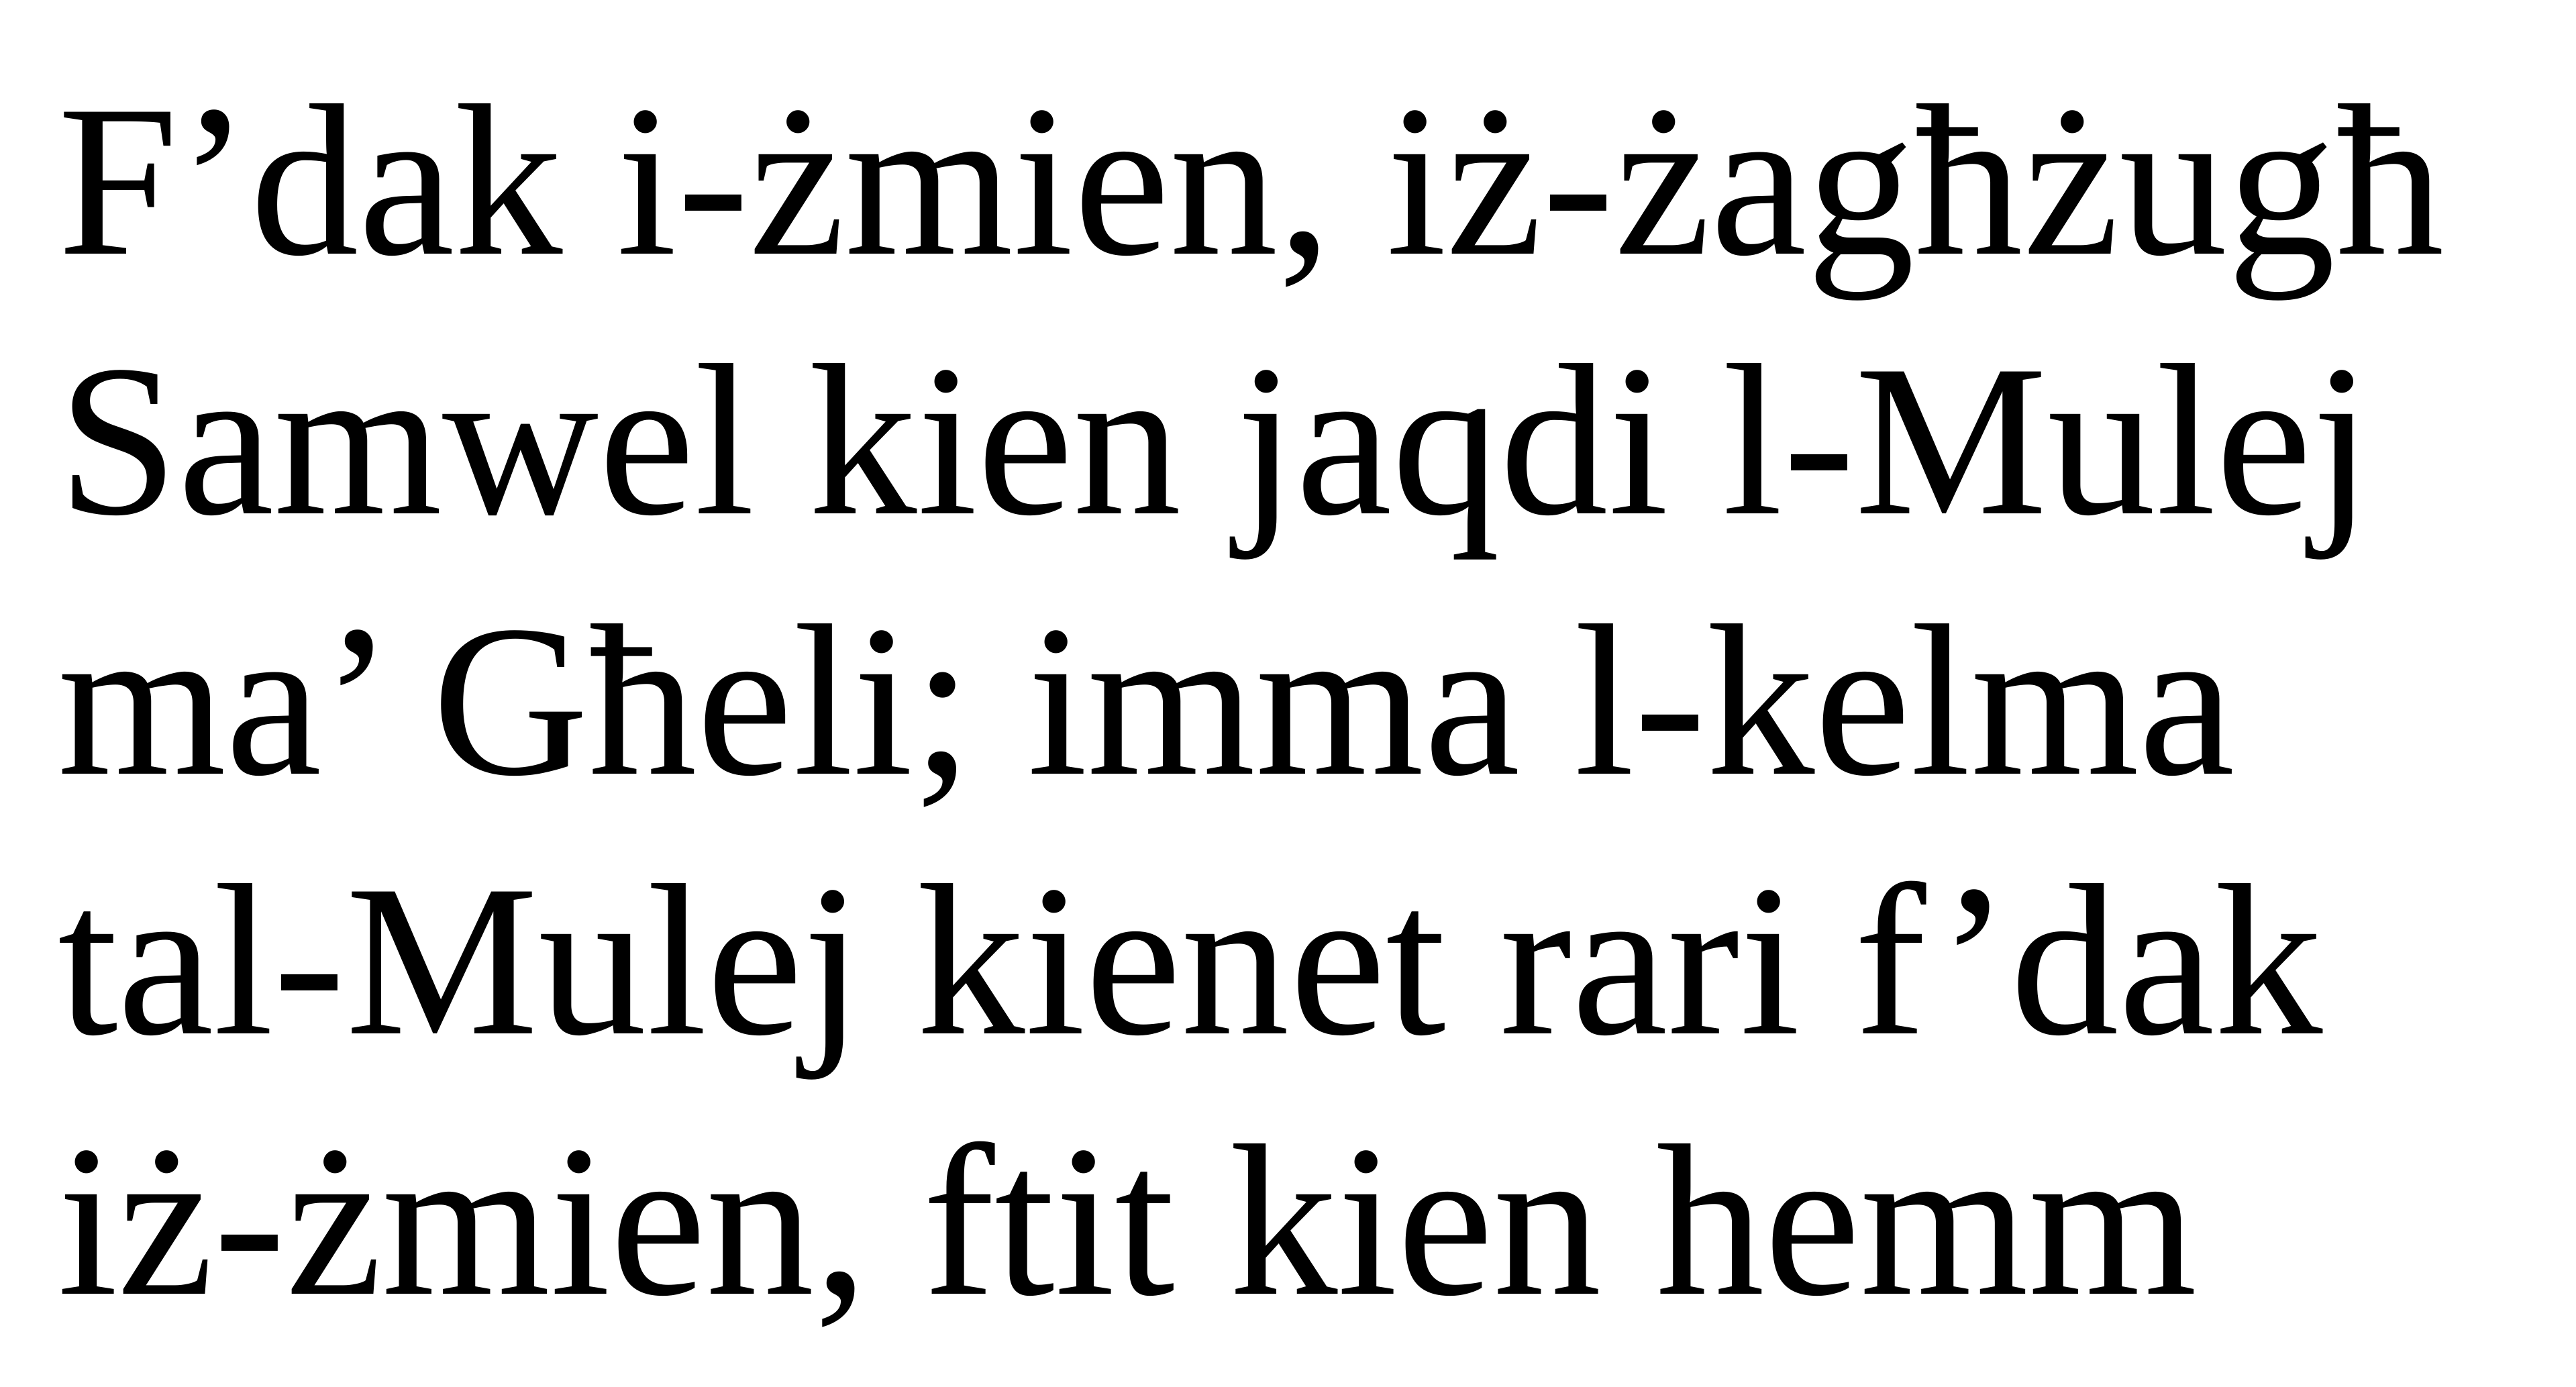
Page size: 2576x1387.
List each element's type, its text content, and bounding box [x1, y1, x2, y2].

text_box F’dak i-żmien, iż-żagħżugħ Samwel kien jaqdi l-Mulej ma’ Għeli; imma l-kelma tal-Mulej kienet rari f’dak iż-żmien, ftit kien hemm [45, 36, 2523, 1339]
